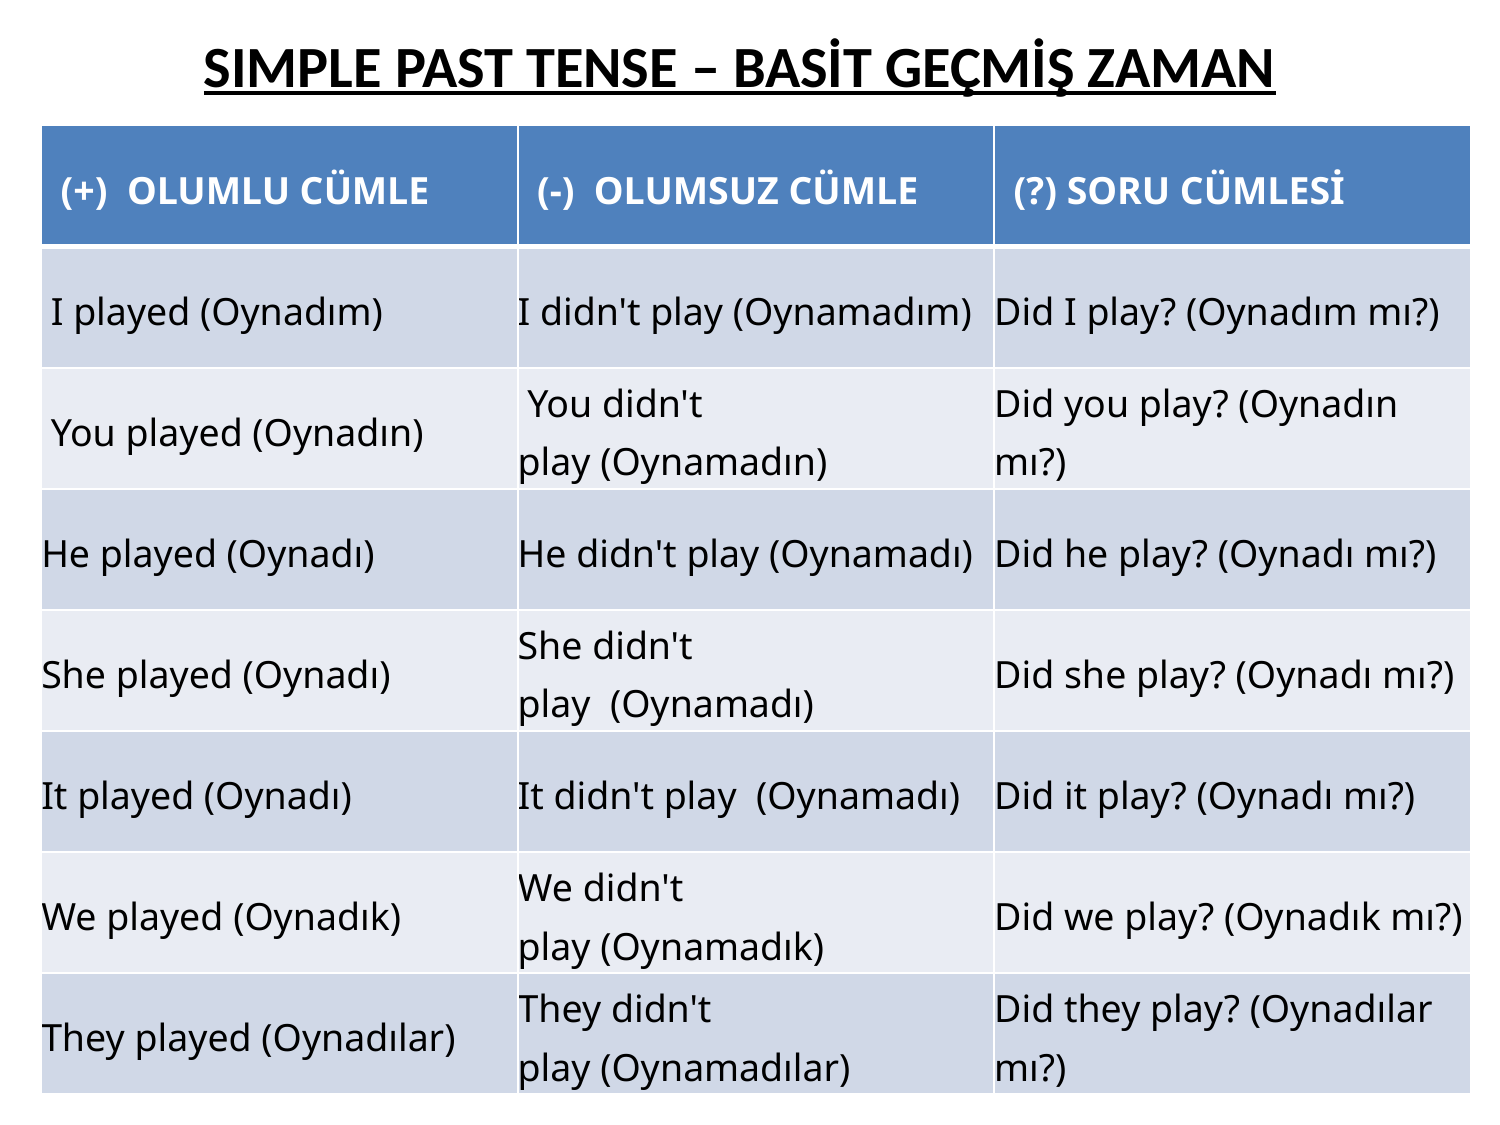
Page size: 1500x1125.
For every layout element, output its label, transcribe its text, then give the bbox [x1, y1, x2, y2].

table_cell He didn't play (Oynamadı) [519, 490, 993, 609]
table_cell They didn't play (Oynamadılar) [519, 974, 993, 1093]
table_cell We played (Oynadık) [42, 853, 517, 972]
table_cell Did we play? (Oynadık mı?) [995, 853, 1470, 972]
table_cell Did you play? (Oynadın mı?) [995, 369, 1470, 488]
table_cell She didn't play (Oynamadı) [519, 611, 993, 730]
table_cell She played (Oynadı) [42, 611, 517, 730]
table_cell Did it play? (Oynadı mı?) [995, 732, 1470, 851]
table_header (+) OLUMLU CÜMLE [42, 126, 517, 244]
table_cell Did he play? (Oynadı mı?) [995, 490, 1470, 609]
table_cell It played (Oynadı) [42, 732, 517, 851]
table_header (?) SORU CÜMLESİ [995, 126, 1470, 244]
table_cell It didn't play (Oynamadı) [519, 732, 993, 851]
table_cell You didn't play (Oynamadın) [519, 369, 993, 488]
table_cell Did I play? (Oynadım mı?) [995, 249, 1470, 367]
table_cell He played (Oynadı) [42, 490, 517, 609]
table_cell I played (Oynadım) [42, 249, 517, 367]
table_cell Did she play? (Oynadı mı?) [995, 611, 1470, 730]
table_header (-) OLUMSUZ CÜMLE [519, 126, 993, 244]
table_cell You played (Oynadın) [42, 369, 517, 488]
table_cell I didn't play (Oynamadım) [519, 249, 993, 367]
table_cell Did they play? (Oynadılar mı?) [995, 974, 1470, 1093]
title SIMPLE PAST TENSE – BASİT GEÇMİŞ ZAMAN [64, 0, 1415, 125]
table_cell They played (Oynadılar) [42, 974, 517, 1093]
table_cell We didn't play (Oynamadık) [519, 853, 993, 972]
